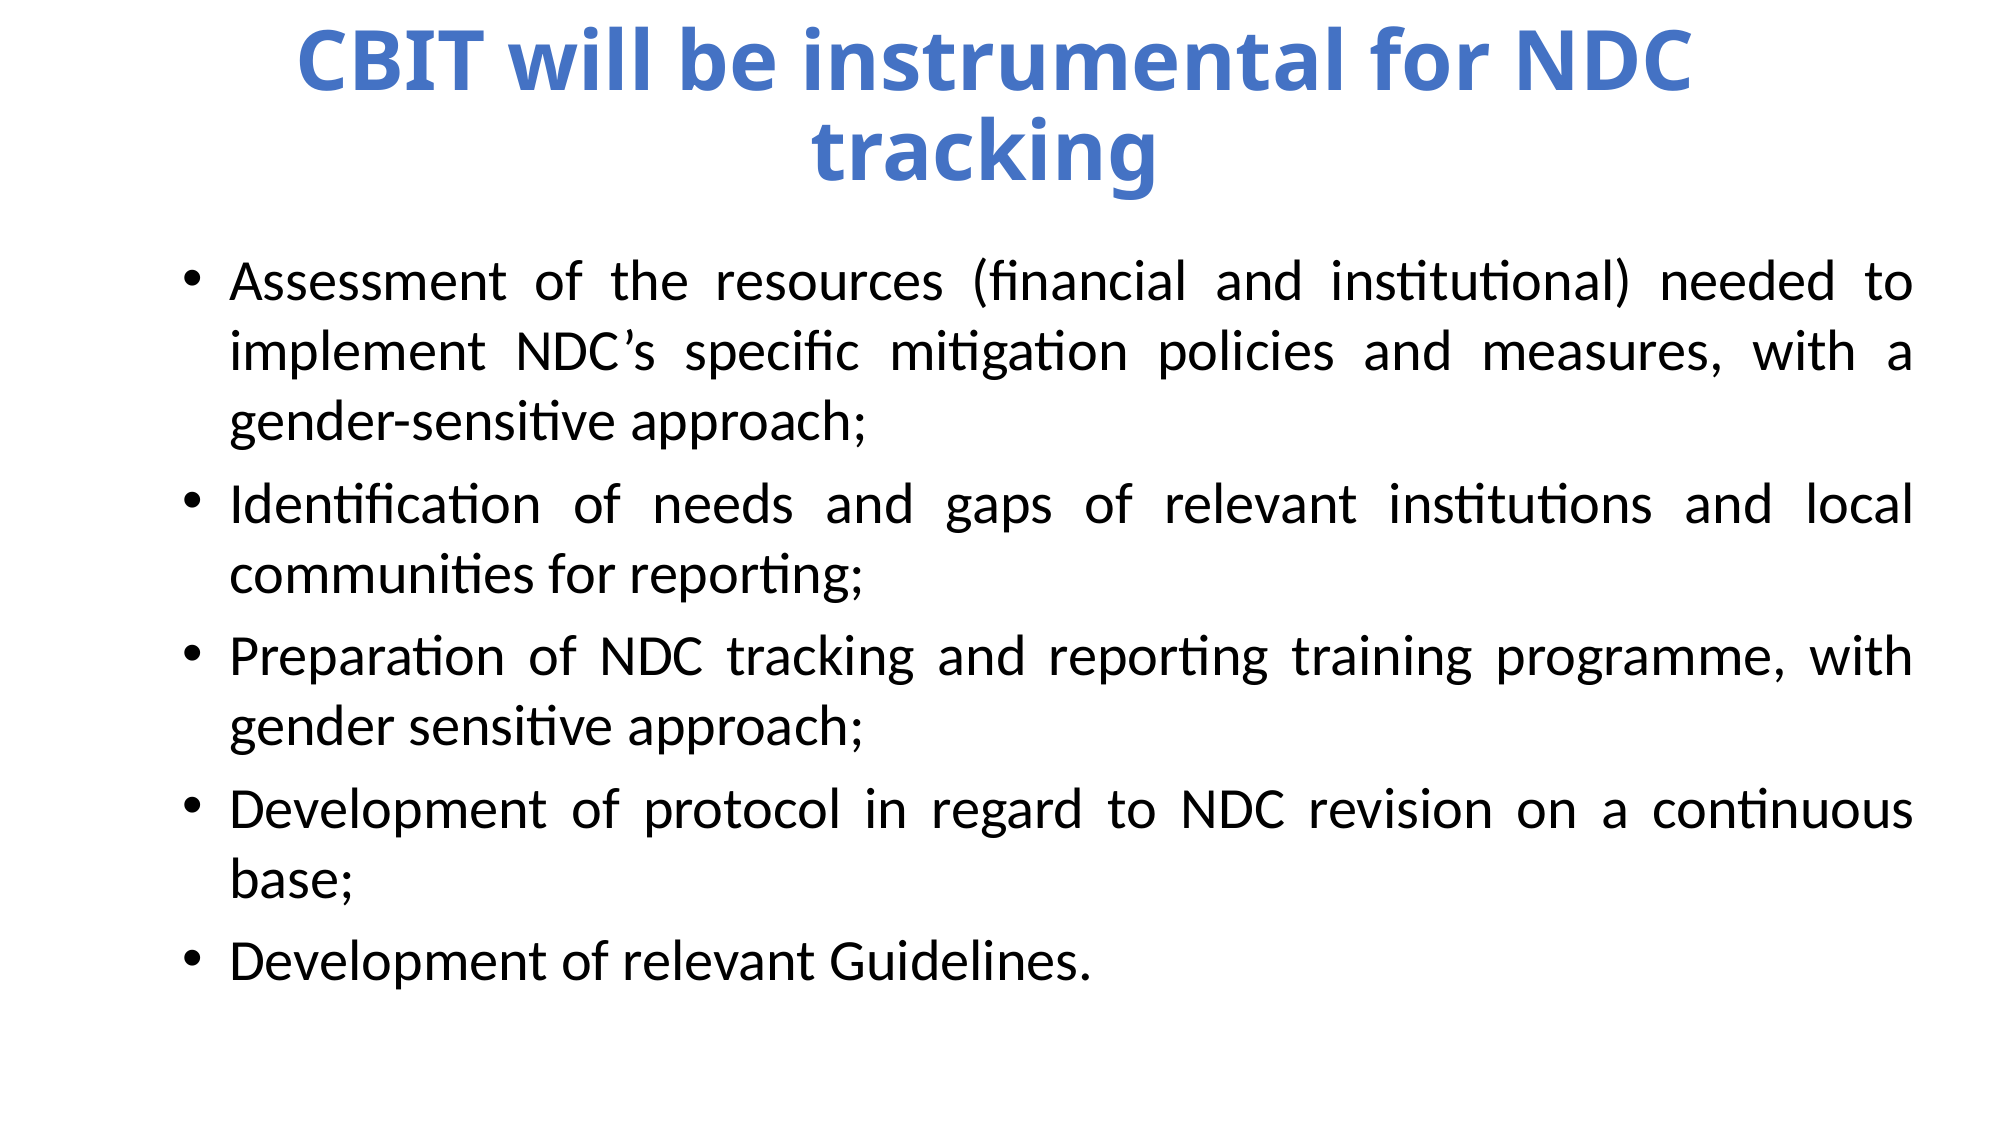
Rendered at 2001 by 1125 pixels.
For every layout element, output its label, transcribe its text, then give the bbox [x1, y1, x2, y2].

title CBIT will be instrumental for NDC tracking [133, 0, 1859, 218]
text_box Assessment of the resources (financial and institutional) needed to implement NDC’s specific mitigation policies and measures, with a gender-sensitive approach; Identification of needs and gaps of relevant institutions and local communities for reporting; Preparation of NDC tracking and reporting training programme, with gender sensitive approach; Development of protocol in regard to NDC revision on a continuous base; Development of relevant Guidelines. [167, 234, 1930, 1125]
